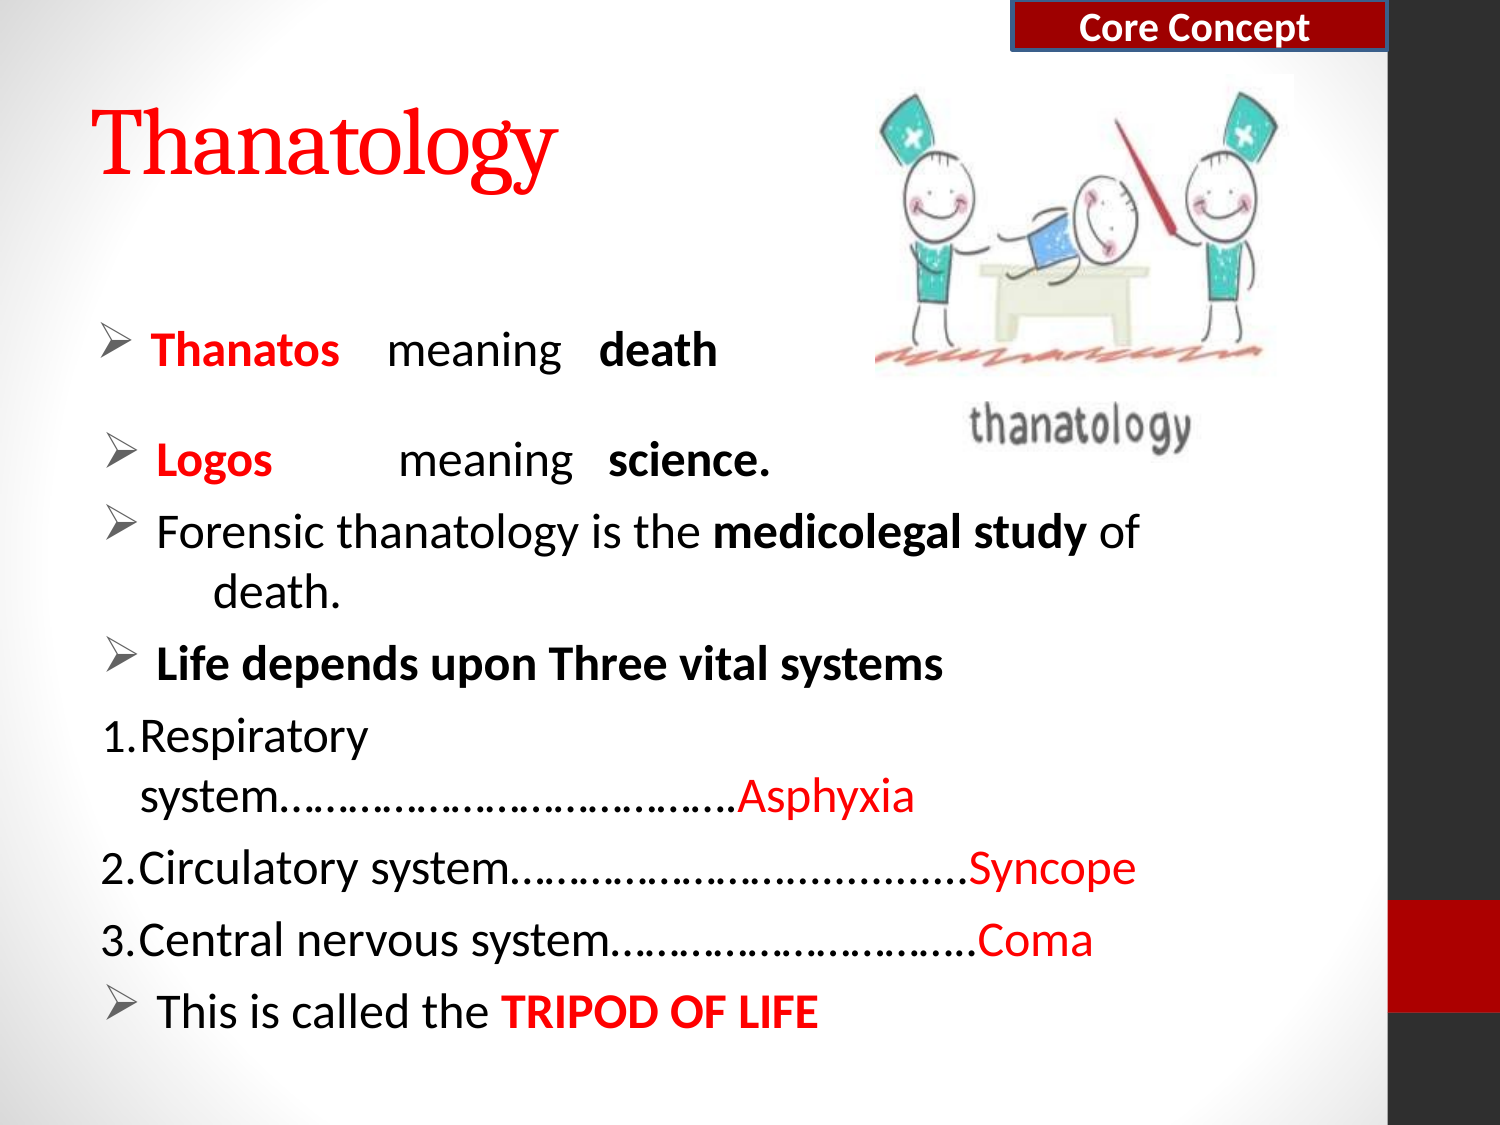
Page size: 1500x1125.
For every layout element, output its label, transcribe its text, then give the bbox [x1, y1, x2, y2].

text_box Thanatos [94, 314, 344, 377]
picture [0, 0, 1387, 1125]
text_box Logos meaning science. Forensic thanatology is the medicolegal study of death. Life depends upon Three vital systems Respiratory system………………………………….Asphyxia Circulatory system……………………...............Syncope Central nervous system…………………………..Coma This is called the TRIPOD OF LIFE [99, 412, 1167, 1039]
text_box meaning death [384, 314, 720, 377]
title Thanatology [87, 76, 871, 267]
text_box Core Concept [1010, 0, 1389, 52]
